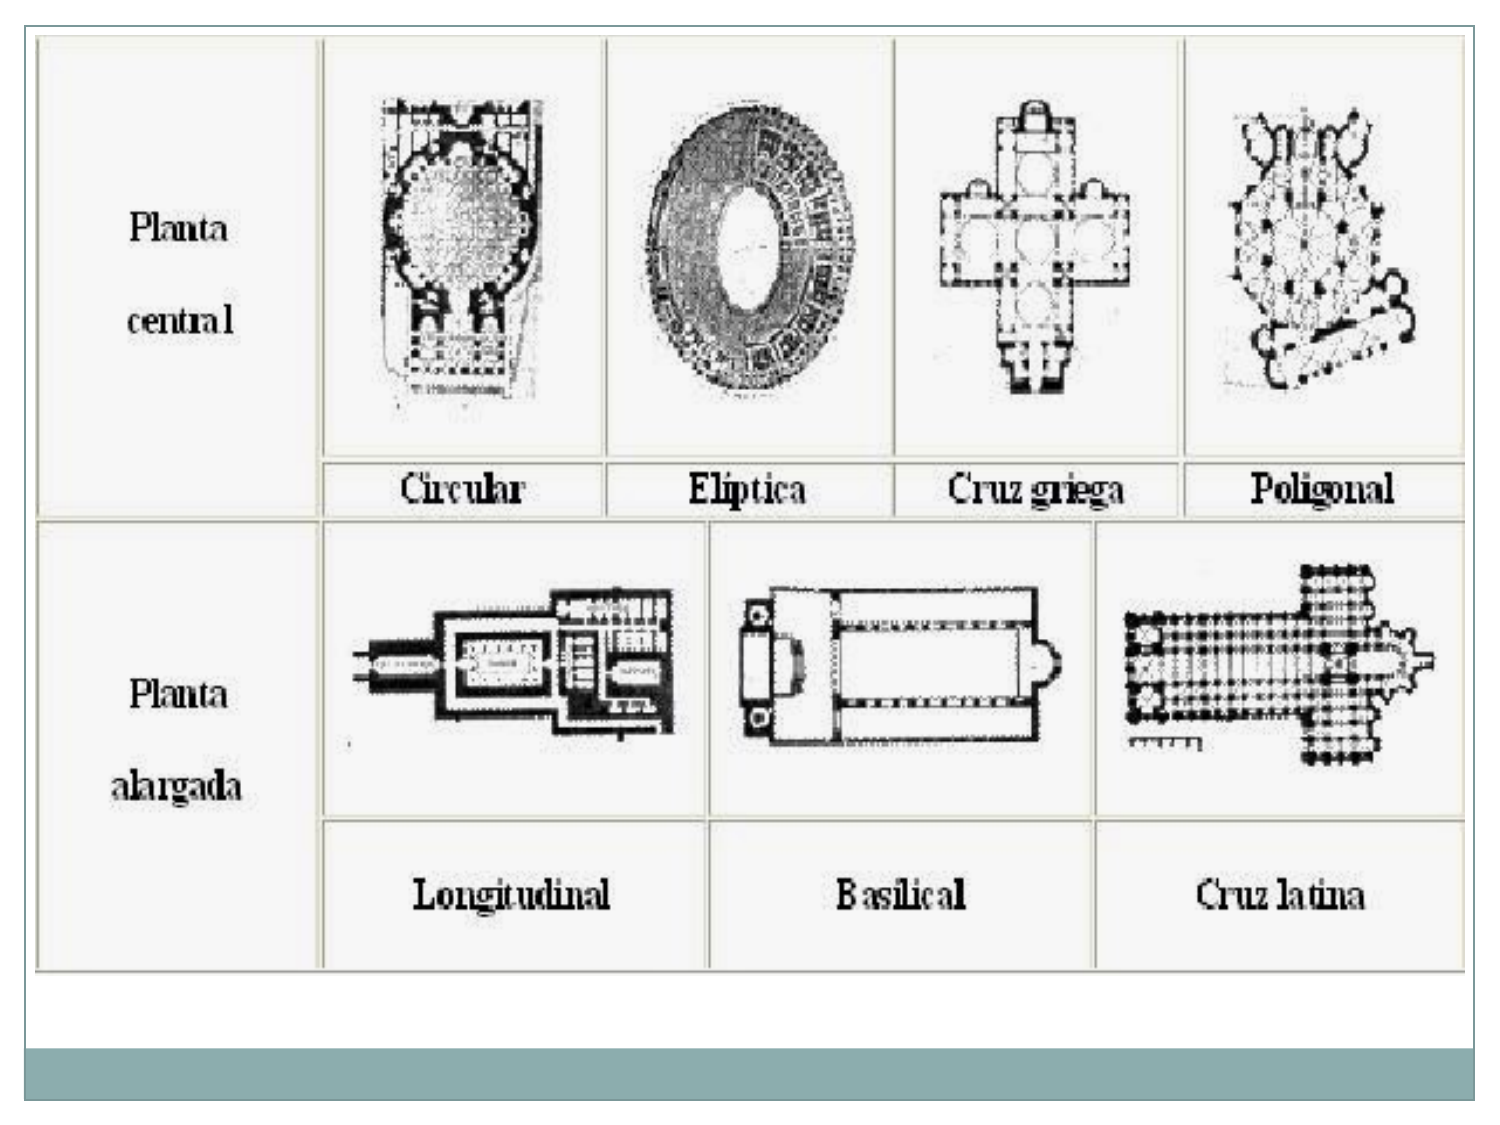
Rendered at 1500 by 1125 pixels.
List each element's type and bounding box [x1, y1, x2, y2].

picture [34, 34, 1466, 977]
